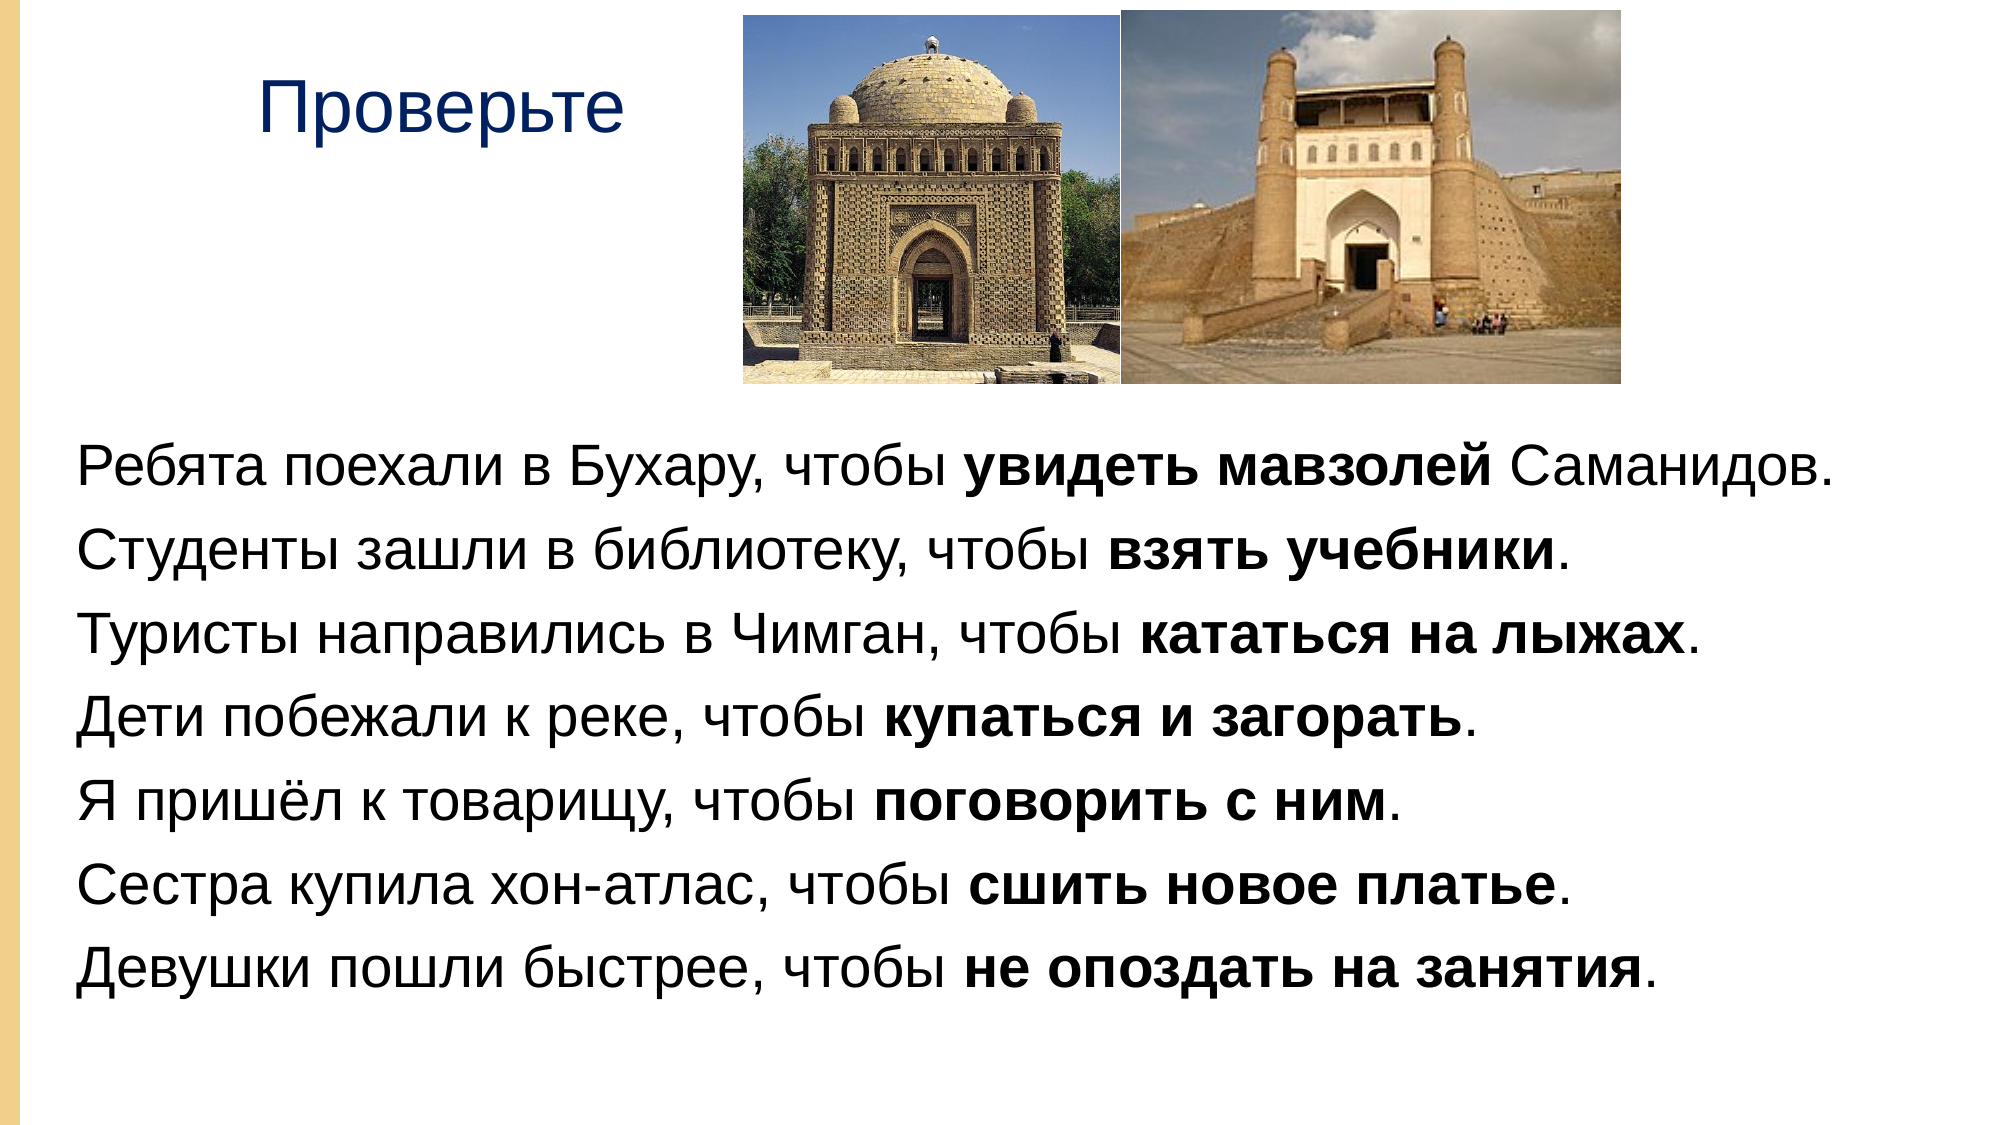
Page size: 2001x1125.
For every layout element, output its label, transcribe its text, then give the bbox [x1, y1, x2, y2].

title Проверьте [242, 59, 743, 157]
list Ребята поехали в Бухару, чтобы увидеть мавзолей Саманидов. Студенты зашли в библиотеку, чтобы взять учебники. Туристы направились в Чимган, чтобы кататься на лыжах. Дети побежали к реке, чтобы купаться и загорать. Я пришёл к товарищу, чтобы поговорить с ним. Сестра купила хон-атлас, чтобы сшить новое платье. Девушки пошли быстрее, чтобы не опоздать на занятия. [61, 427, 1878, 1098]
picture [1121, 10, 1621, 384]
picture [743, 15, 1120, 384]
